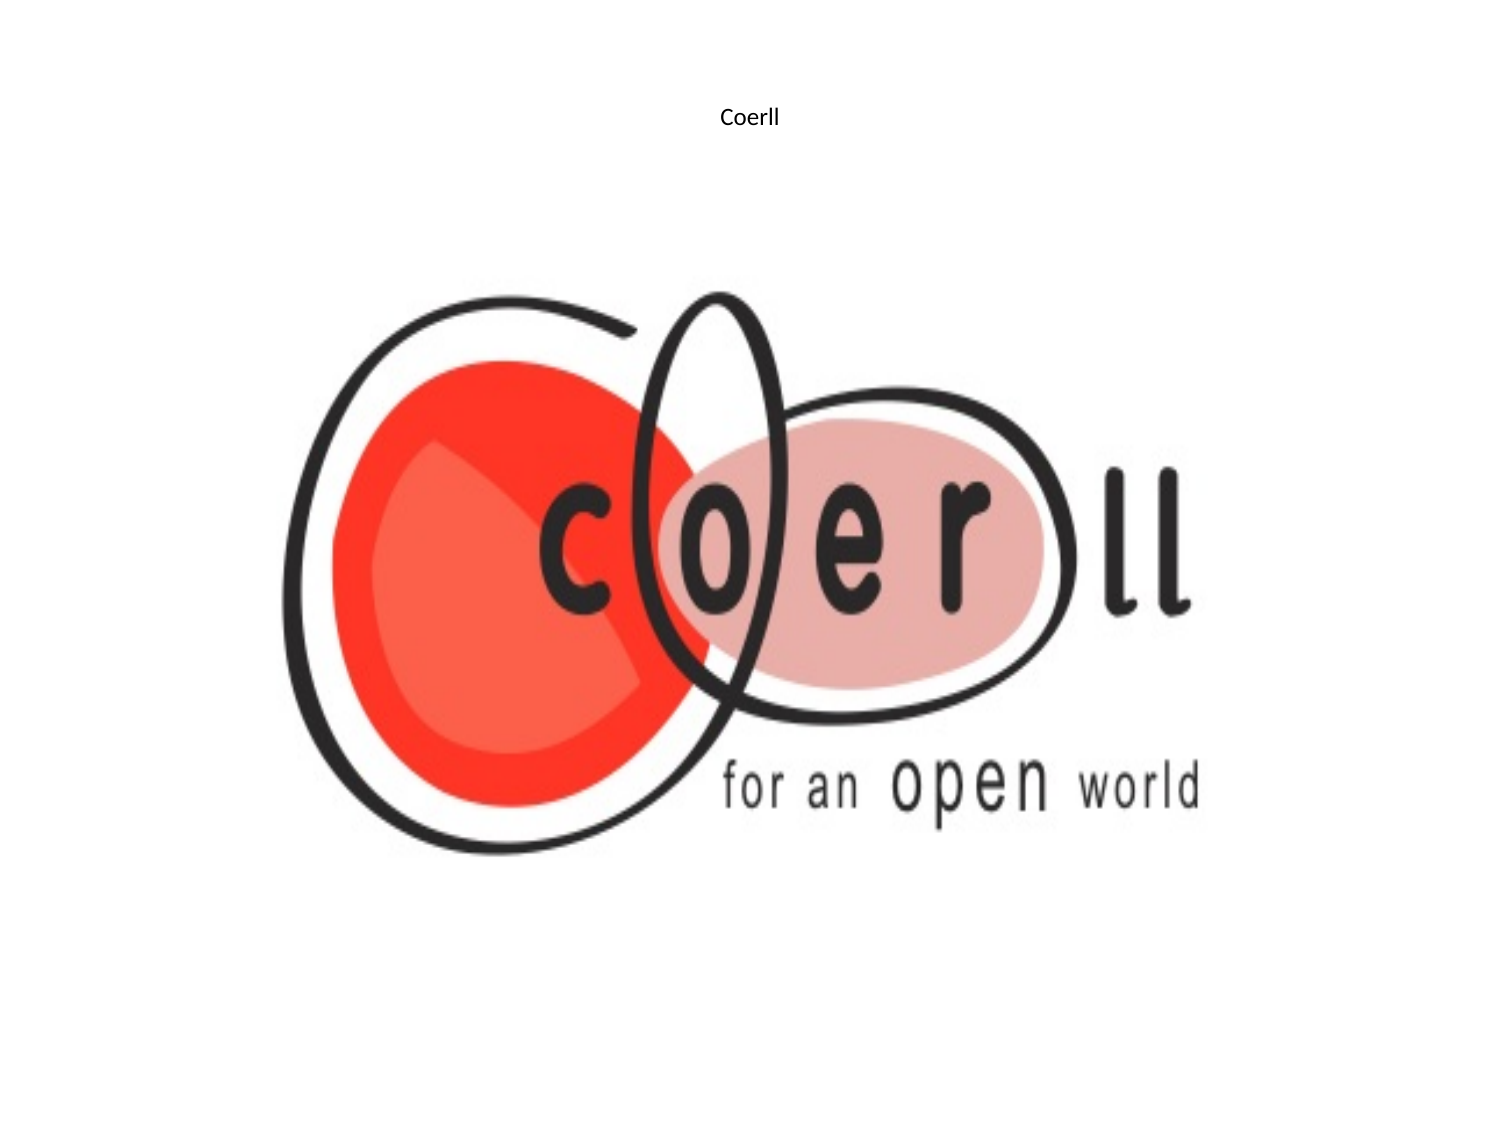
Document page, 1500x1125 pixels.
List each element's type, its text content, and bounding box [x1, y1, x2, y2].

picture [166, 157, 1312, 1018]
title Coerll [112, 0, 1388, 232]
